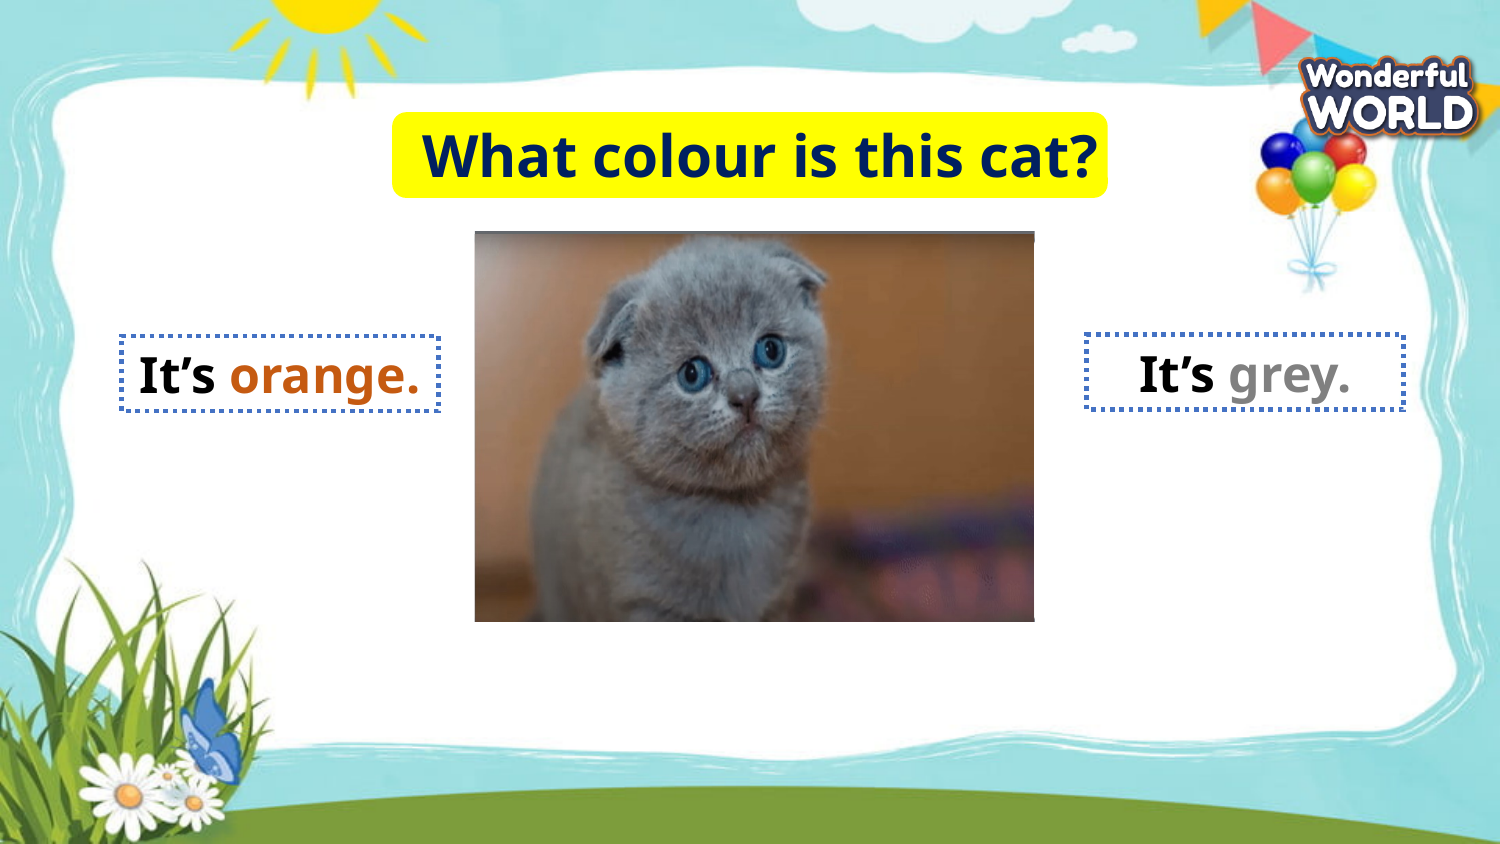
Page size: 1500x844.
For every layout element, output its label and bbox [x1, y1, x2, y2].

text_box [392, 112, 1108, 198]
picture [0, 0, 1500, 844]
